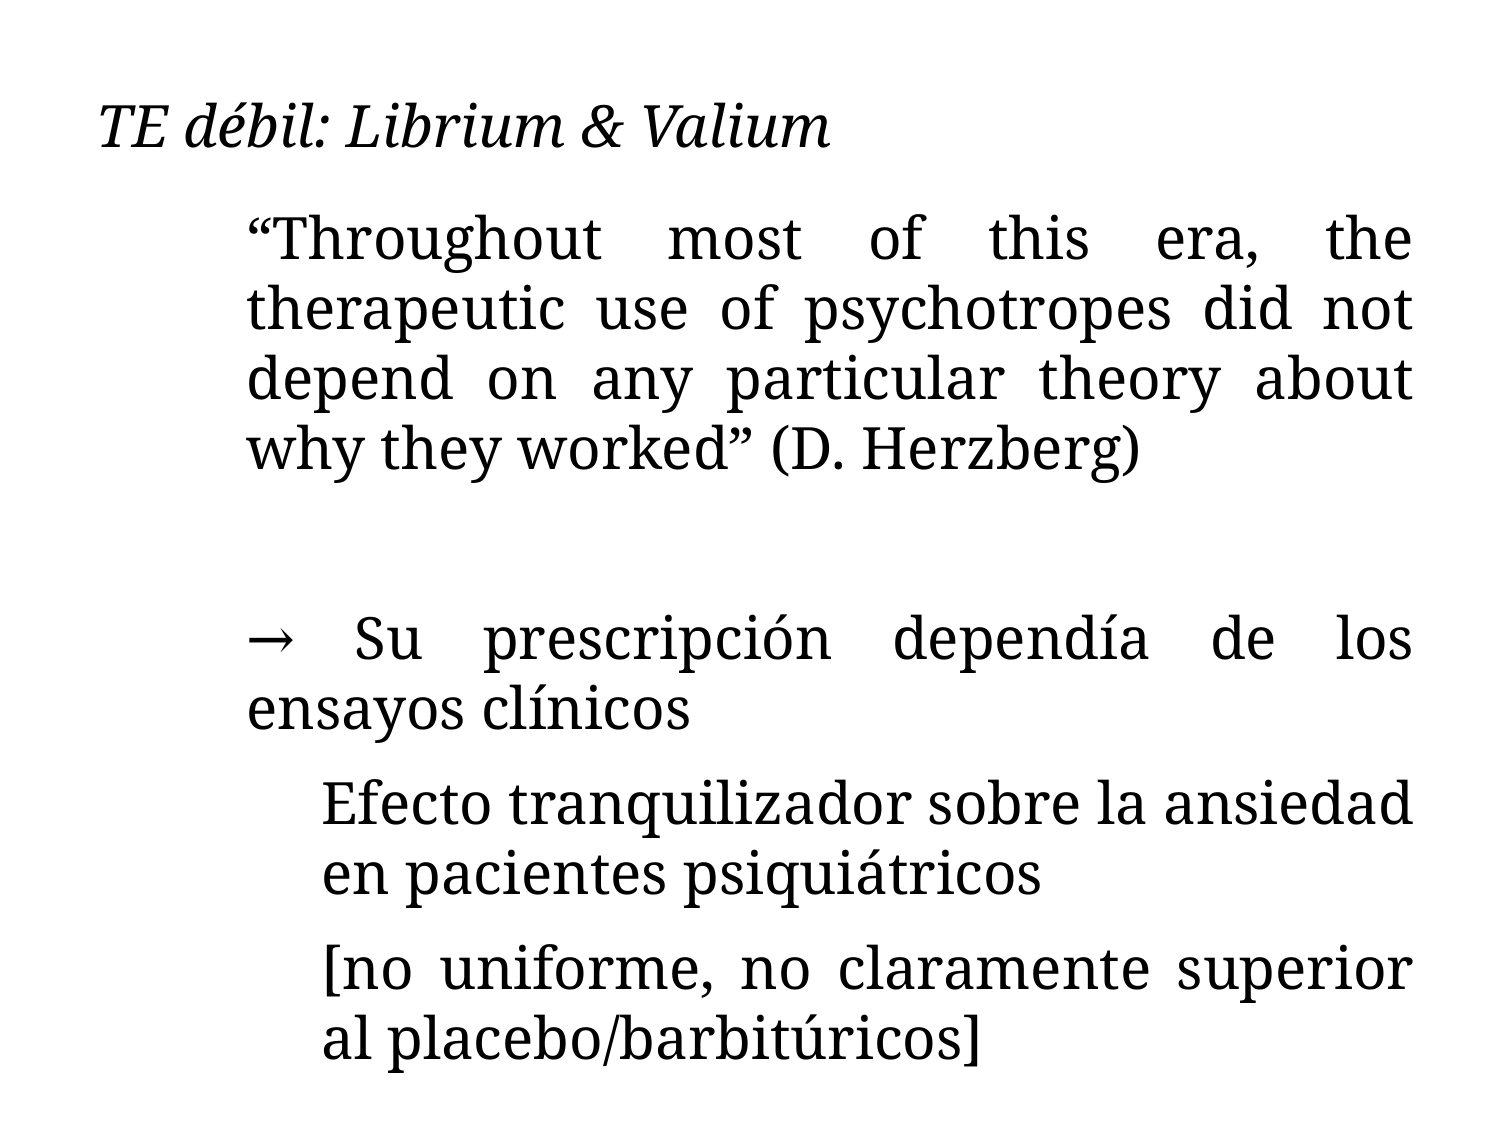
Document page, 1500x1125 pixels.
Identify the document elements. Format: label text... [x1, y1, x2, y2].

text_box TE débil: Librium & Valium “Throughout most of this era, the therapeutic use of psychotropes did not depend on any particular theory about why they worked” (D. Herzberg) → Su prescripción dependía de los ensayos clínicos Efecto tranquilizador sobre la ansiedad en pacientes psiquiátricos [no uniforme, no claramente superior al placebo/barbitúricos] [81, 81, 1430, 1125]
